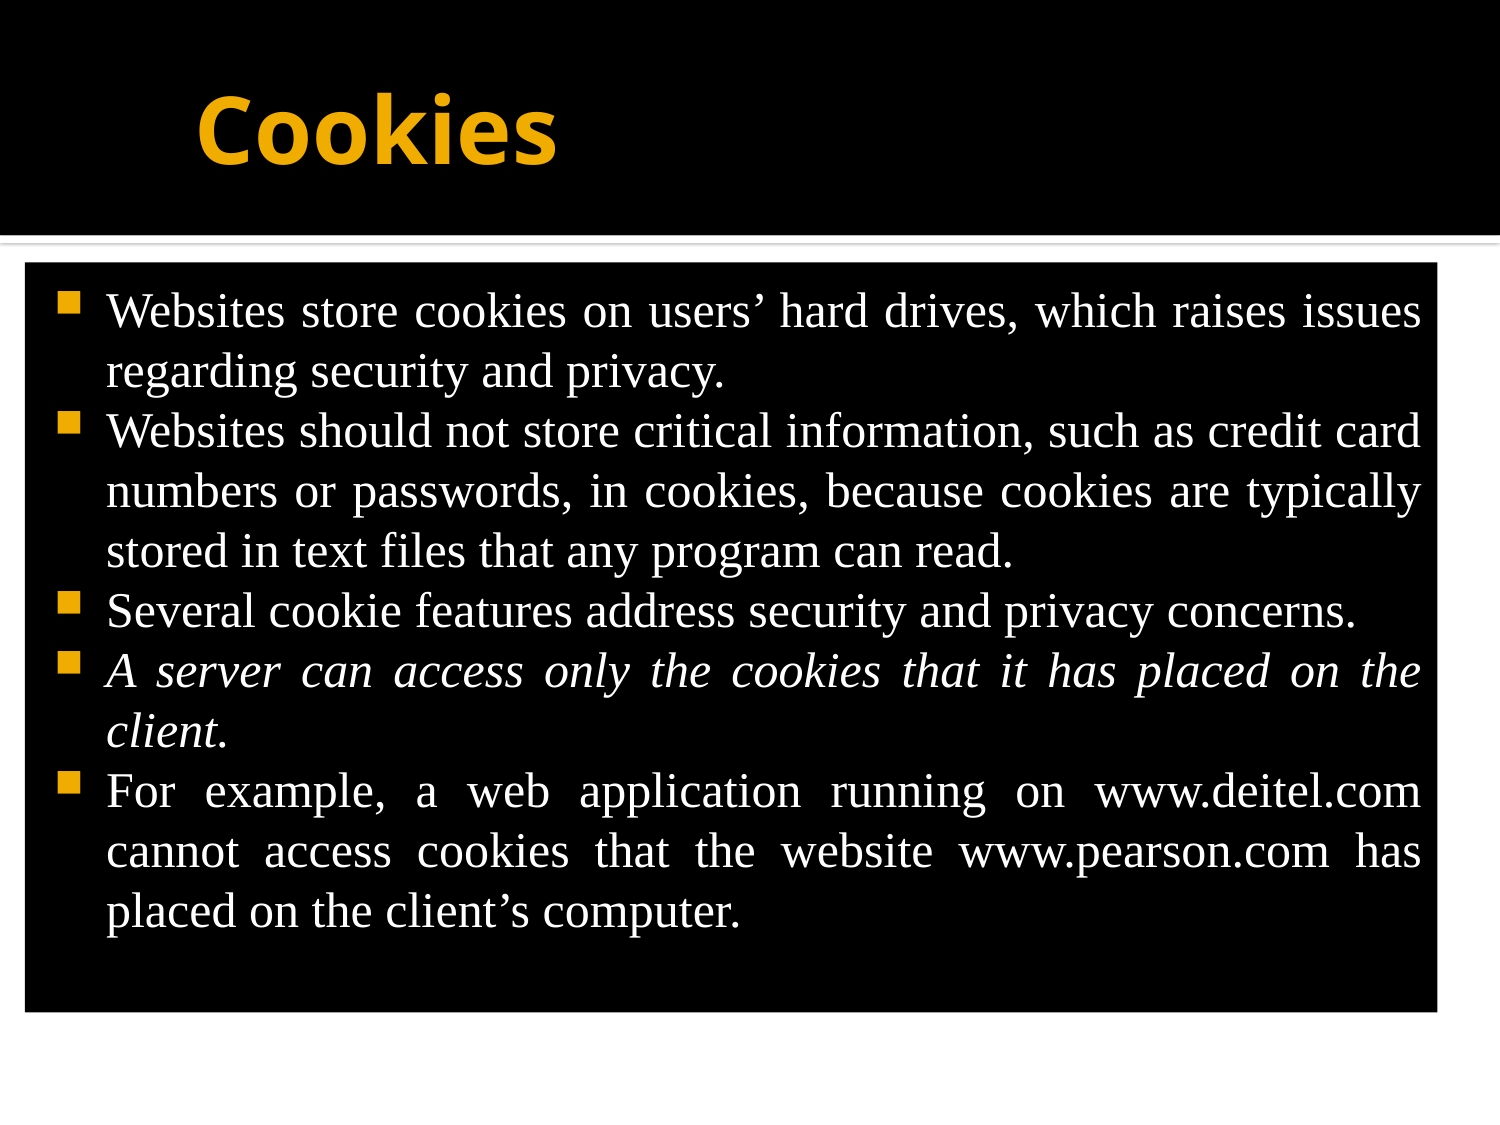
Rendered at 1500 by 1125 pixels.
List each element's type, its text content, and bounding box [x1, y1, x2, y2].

list Websites store cookies on users’ hard drives, which raises issues regarding security and privacy. Websites should not store critical information, such as credit card numbers or passwords, in cookies, because cookies are typically stored in text files that any program can read. Several cookie features address security and privacy concerns. A server can access only the cookies that it has placed on the client. For example, a web application running on www.deitel.com cannot access cookies that the website www.pearson.com has placed on the client’s computer. [24, 262, 1438, 1013]
title Cookies [179, 37, 1323, 216]
